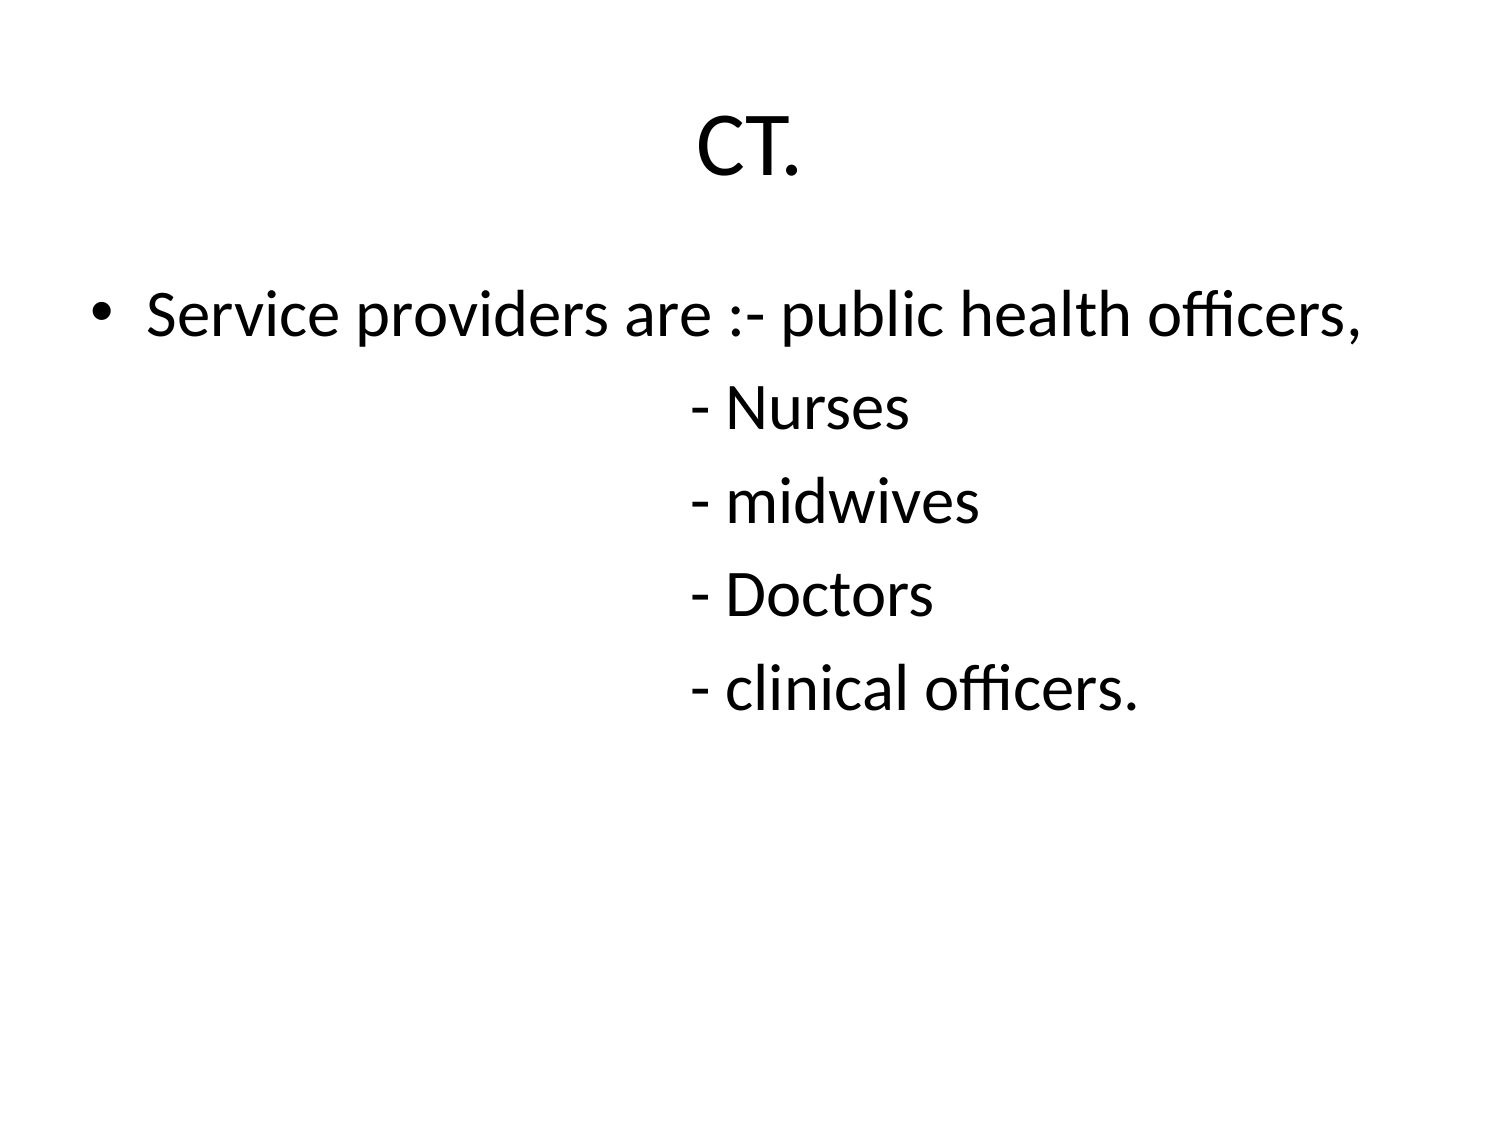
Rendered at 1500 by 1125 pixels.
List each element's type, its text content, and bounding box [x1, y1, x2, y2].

list Service providers are :- public health officers, - Nurses - midwives - Doctors - clinical officers. [75, 262, 1425, 1005]
title CT. [75, 45, 1425, 233]
